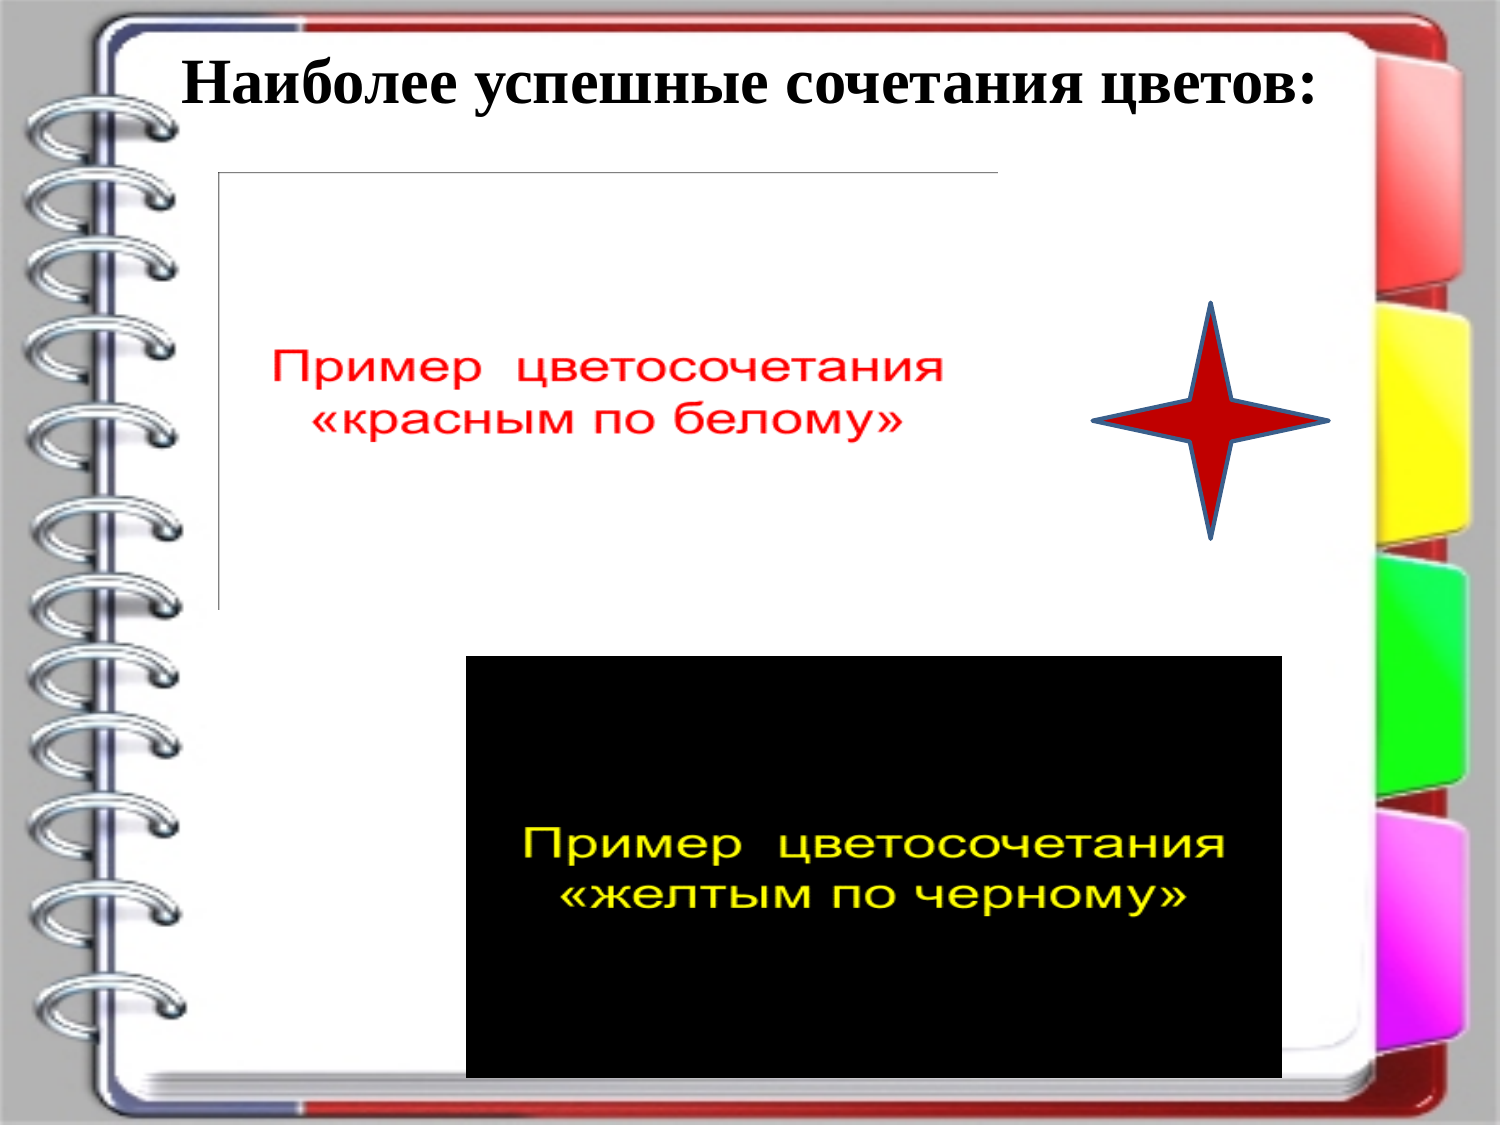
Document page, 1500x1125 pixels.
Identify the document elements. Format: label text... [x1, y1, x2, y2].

picture [0, 0, 1500, 1125]
text_box Наиболее успешные сочетания цветов: [166, 31, 1365, 125]
text_box [1090, 300, 1331, 541]
